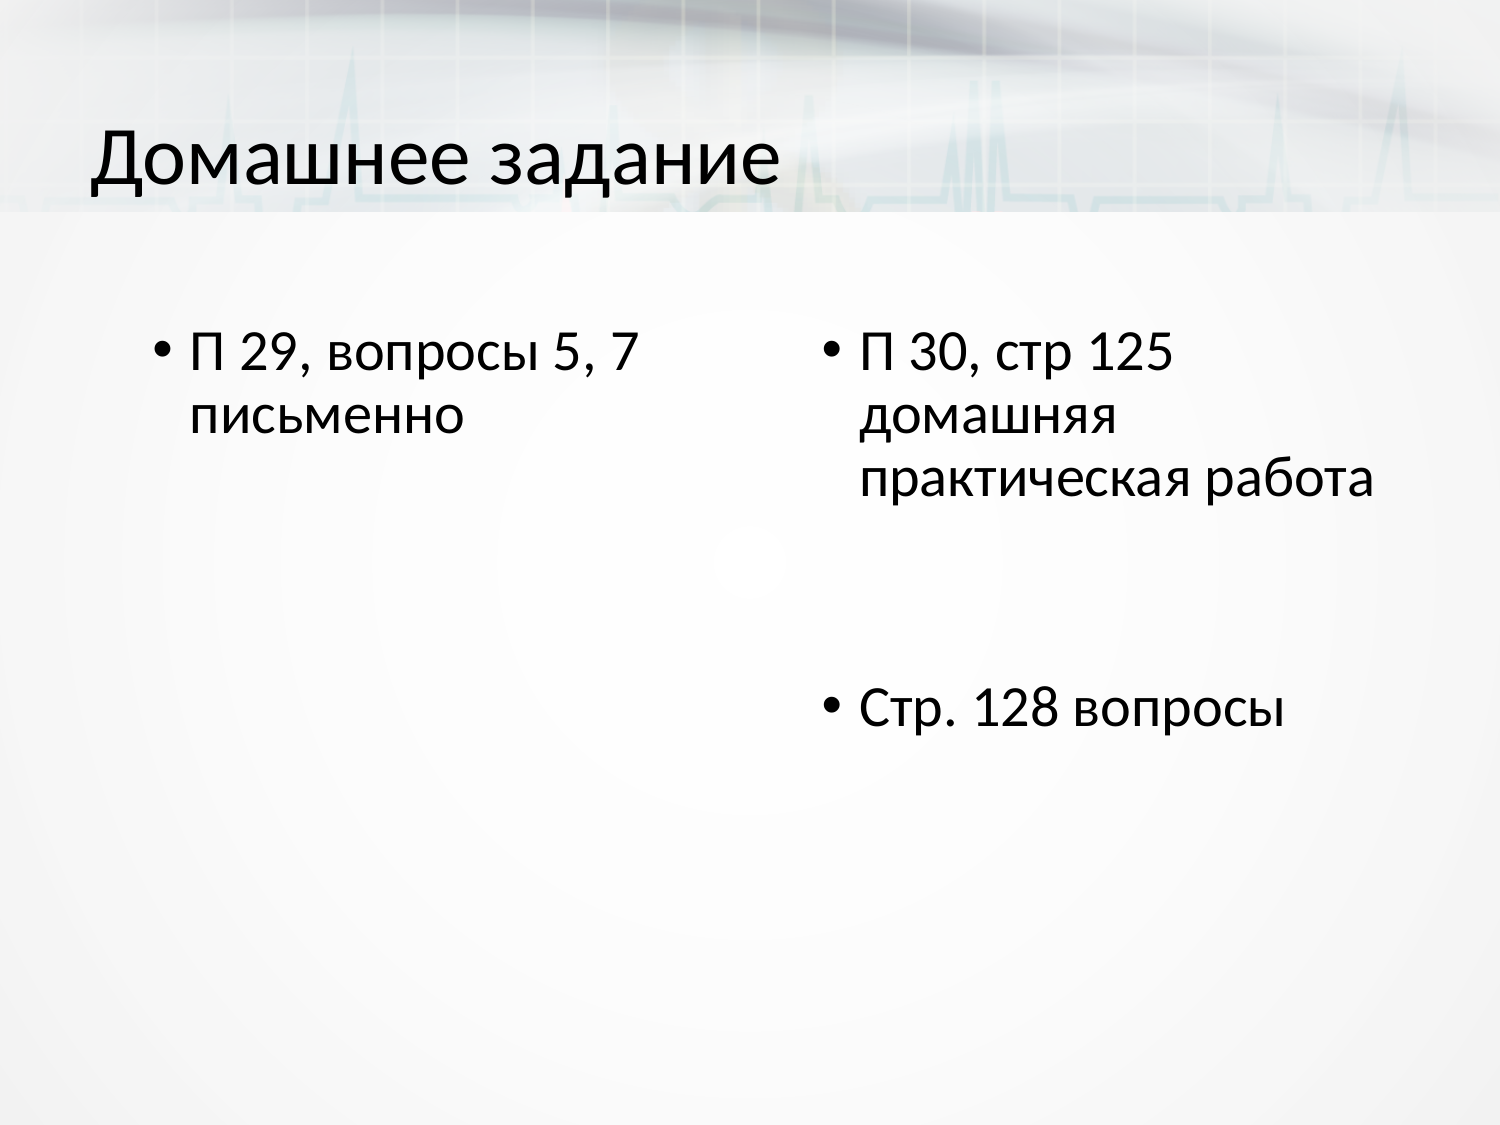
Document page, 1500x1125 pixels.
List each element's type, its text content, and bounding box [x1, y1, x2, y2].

list П 29, вопросы 5, 7 письменно [137, 312, 782, 1000]
title Домашнее задание [75, 40, 1451, 275]
list Стр. 128 вопросы [806, 668, 1451, 1000]
list П 30, стр 125 домашняя практическая работа [806, 312, 1451, 644]
